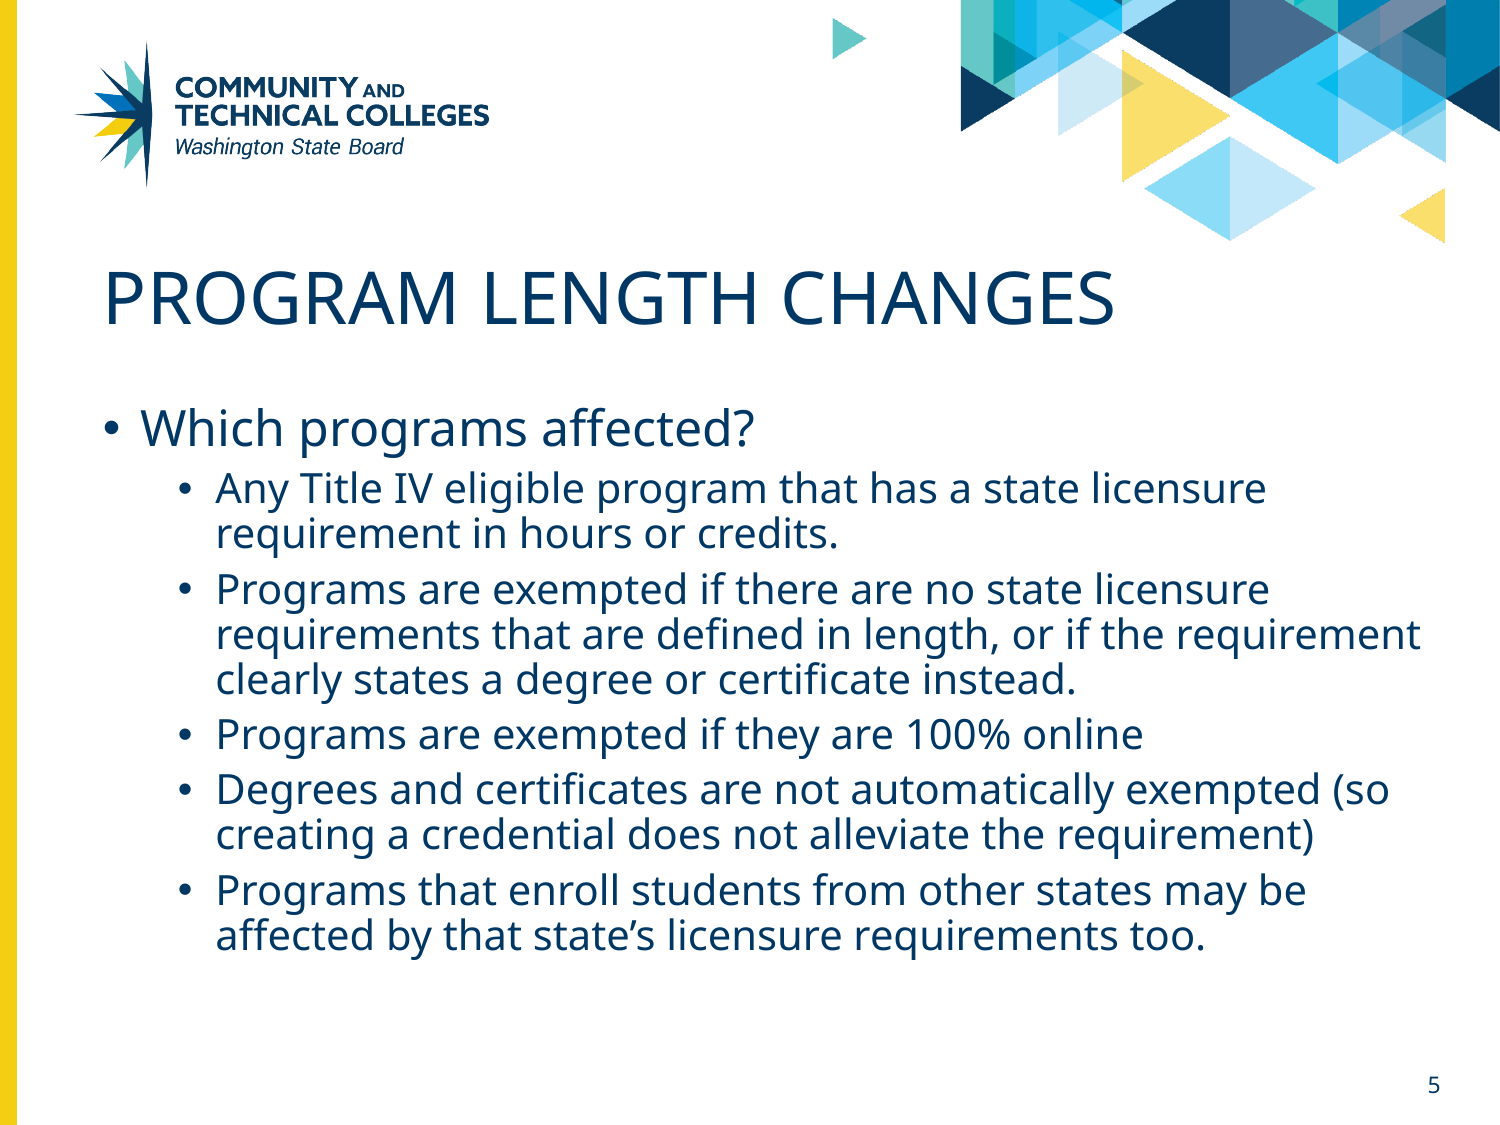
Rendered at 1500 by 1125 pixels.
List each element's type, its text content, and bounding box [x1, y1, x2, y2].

picture [17, 25, 557, 228]
picture [832, 0, 1500, 243]
slide_number 5 [1378, 1063, 1456, 1103]
title Program length changes [88, 254, 1456, 385]
list Which programs affected? Any Title IV eligible program that has a state licensure requirement in hours or credits. Programs are exempted if there are no state licensure requirements that are defined in length, or if the requirement clearly states a degree or certificate instead. Programs are exempted if they are 100% online Degrees and certificates are not automatically exempted (so creating a credential does not alleviate the requirement) Programs that enroll students from other states may be affected by that state’s licensure requirements too. [88, 396, 1456, 1013]
